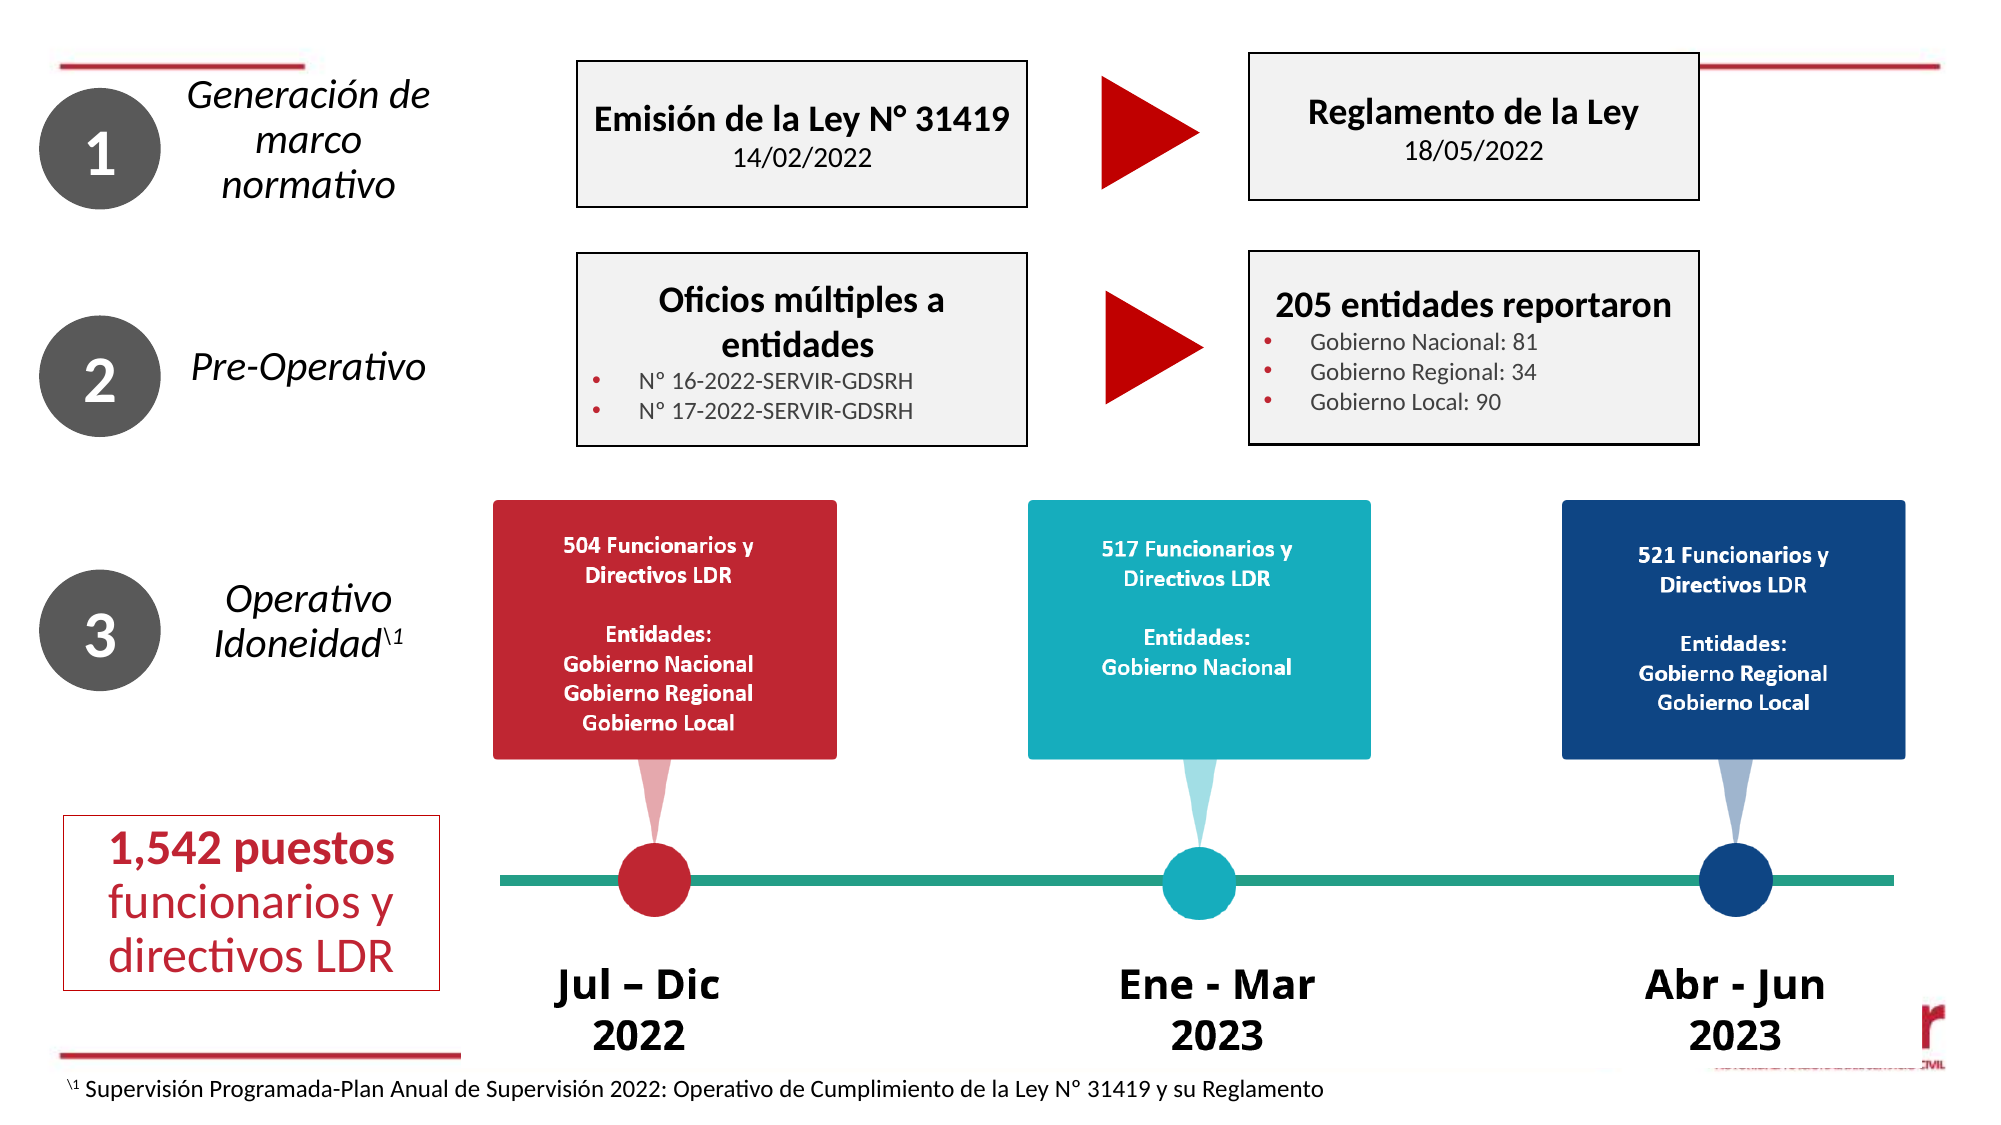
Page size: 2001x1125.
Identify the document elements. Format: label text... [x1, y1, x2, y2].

text_box 1 [38, 86, 162, 211]
text_box 1,542 puestos funcionarios y directivos LDR [63, 815, 440, 991]
text_box Reglamento de la Ley 18/05/2022 [1248, 52, 1700, 201]
text_box Generación de marco normativo [170, 52, 448, 228]
picture [0, 0, 2000, 1125]
text_box 3 [38, 568, 162, 693]
text_box \1 Supervisión Programada-Plan Anual de Supervisión 2022: Operativo de Cumplimiento de la Ley Nº 31419 y su Reglamento [52, 1065, 1412, 1110]
text_box Operativo Idoneidad\1 [170, 533, 448, 710]
text_box Pre-Operativo [170, 279, 448, 455]
text_box Emisión de la Ley N° 31419 14/02/2022 [576, 60, 1028, 208]
text_box [1104, 288, 1206, 407]
text_box 205 entidades reportaron Gobierno Nacional: 81 Gobierno Regional: 34 Gobierno Local: 90 [1248, 250, 1700, 446]
text_box [1100, 73, 1202, 192]
text_box 2 [38, 314, 162, 439]
text_box Oficios múltiples a entidades Nº 16-2022-SERVIR-GDSRH Nº 17-2022-SERVIR-GDSRH [576, 252, 1028, 447]
